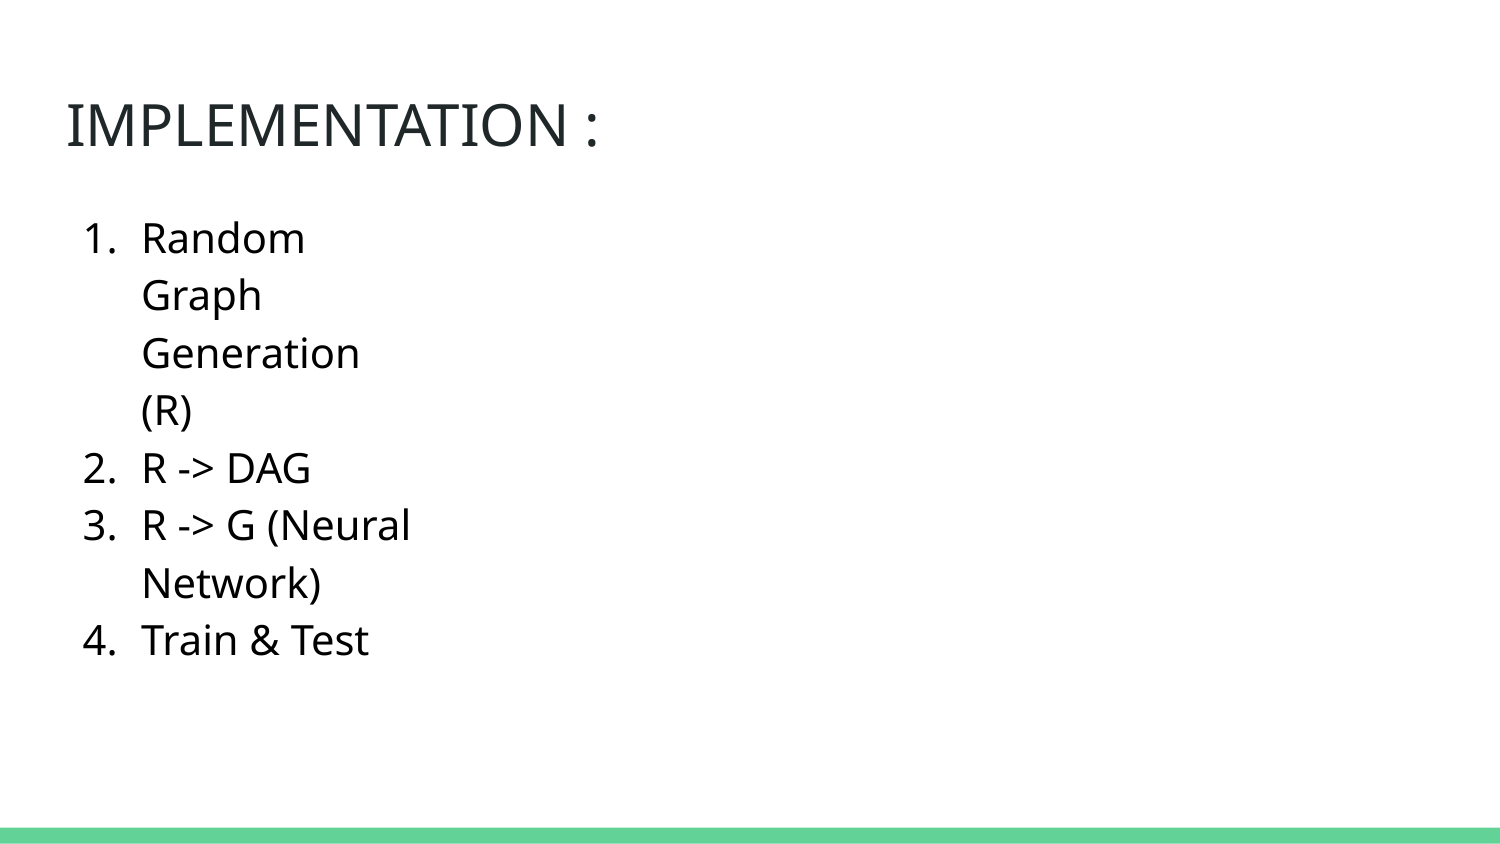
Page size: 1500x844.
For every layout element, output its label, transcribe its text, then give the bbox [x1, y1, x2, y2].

list Random Graph Generation (R) R -> DAG R -> G (Neural Network) Train & Test [51, 189, 430, 750]
title IMPLEMENTATION : [51, 72, 1449, 167]
